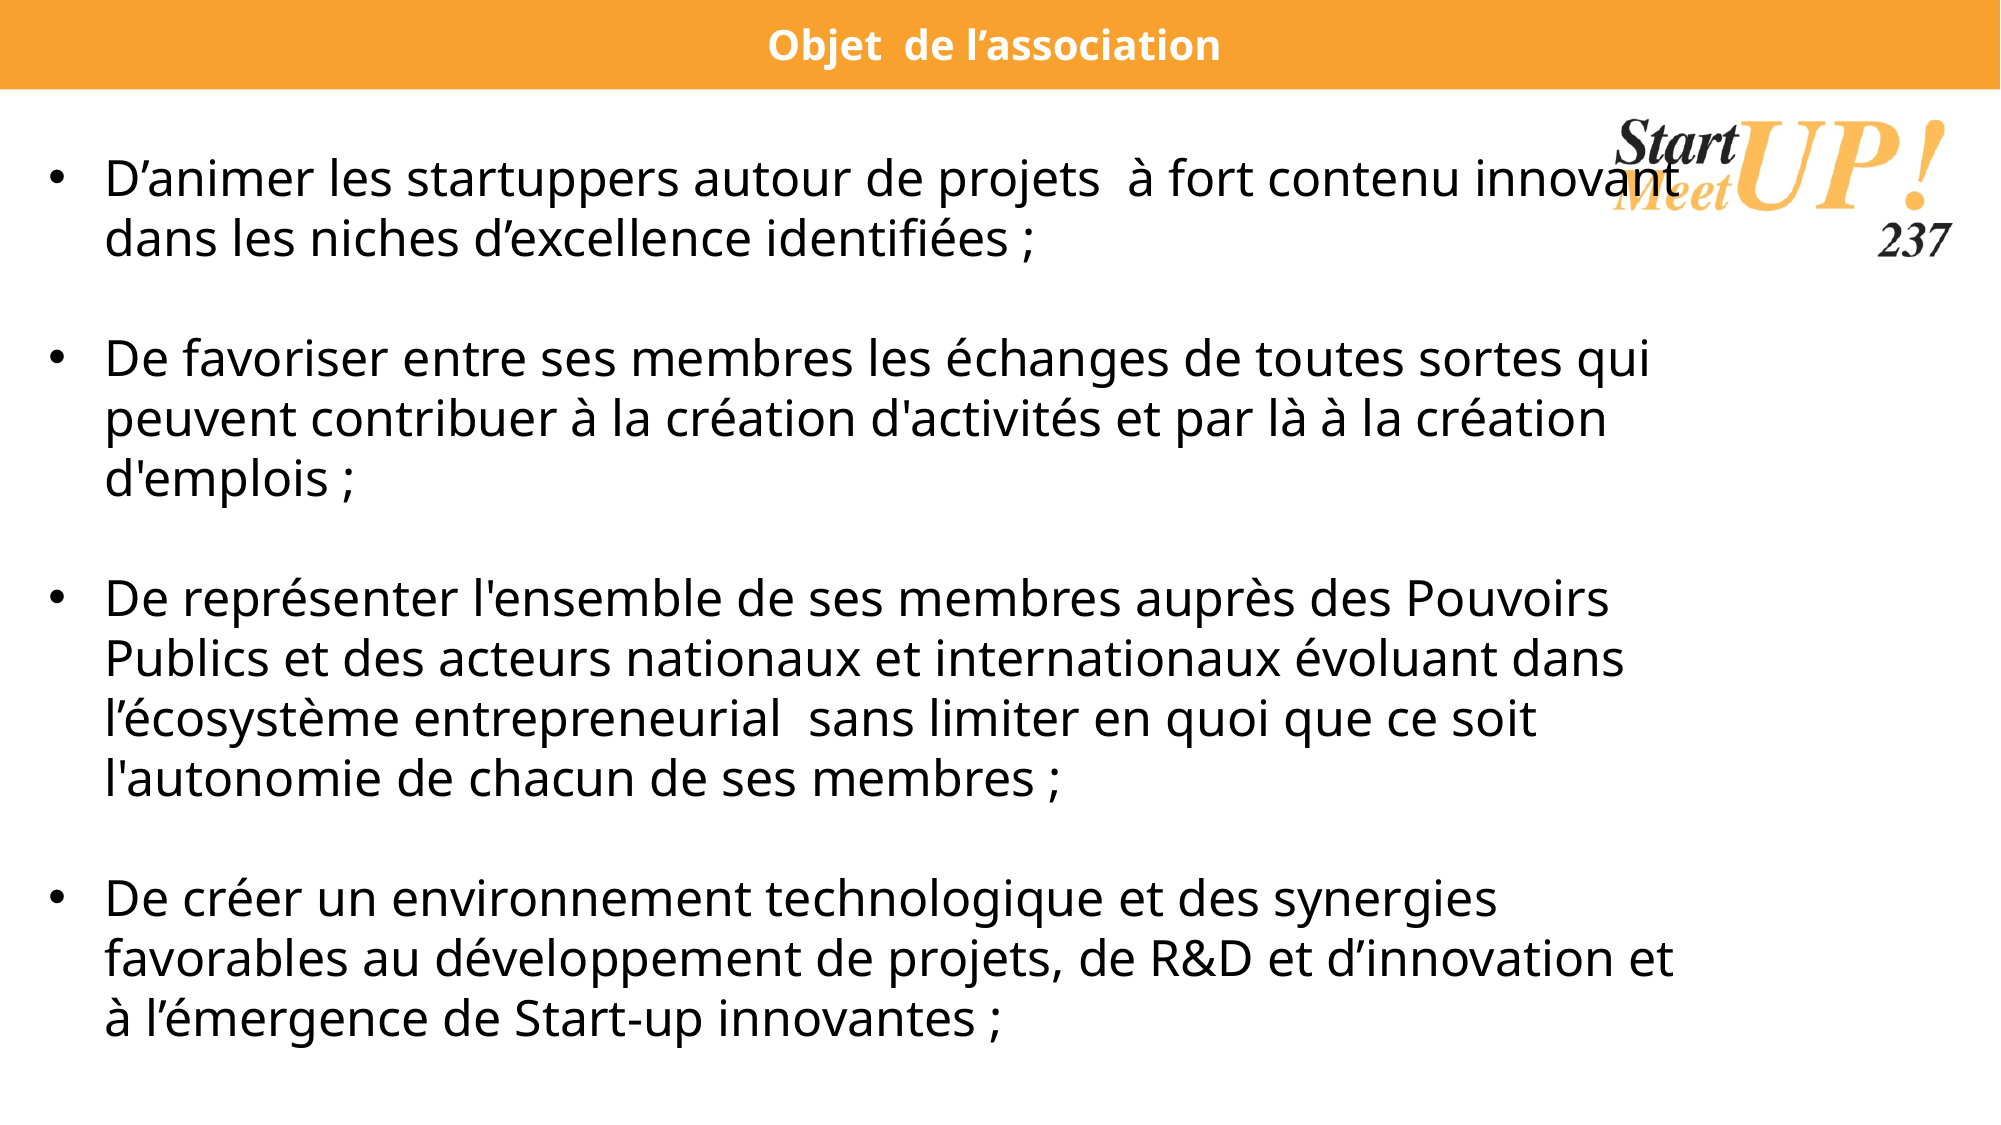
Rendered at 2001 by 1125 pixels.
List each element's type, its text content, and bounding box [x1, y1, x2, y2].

text_box D’animer les startuppers autour de projets à fort contenu innovant dans les niches d’excellence identifiées ; De favoriser entre ses membres les échanges de toutes sortes qui peuvent contribuer à la création d'activités et par là à la création d'emplois ; De représenter l'ensemble de ses membres auprès des Pouvoirs Publics et des acteurs nationaux et internationaux évoluant dans l’écosystème entrepreneurial sans limiter en quoi que ce soit l'autonomie de chacun de ses membres ; De créer un environnement technologique et des synergies favorables au développement de projets, de R&D et d’innovation et à l’émergence de Start-up innovantes ; [33, 139, 1711, 1054]
picture [1574, 62, 1982, 296]
text_box Objet de l’association [622, 10, 1378, 76]
text_box [0, 0, 2000, 91]
